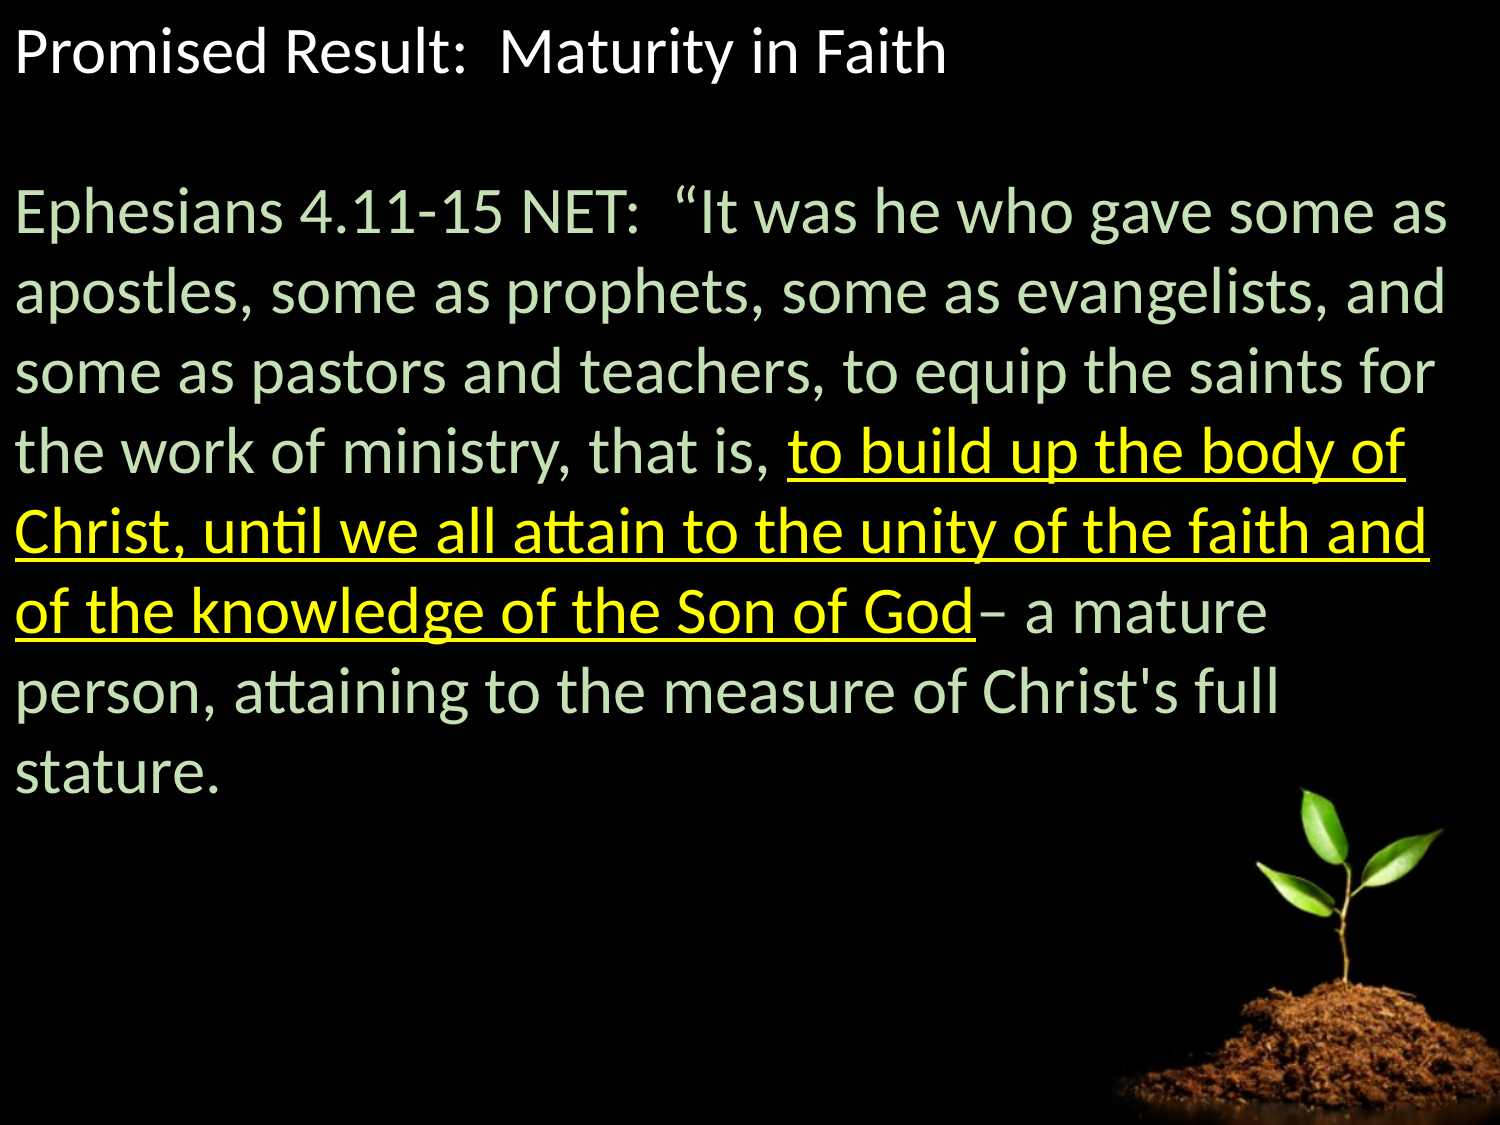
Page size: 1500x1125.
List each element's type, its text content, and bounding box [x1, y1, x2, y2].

picture [769, 576, 1500, 1125]
text_box Promised Result: Maturity in Faith Ephesians 4.11-15 NET: “It was he who gave some as apostles, some as prophets, some as evangelists, and some as pastors and teachers, to equip the saints for the work of ministry, that is, to build up the body of Christ, until we all attain to the unity of the faith and of the knowledge of the Son of God– a mature person, attaining to the measure of Christ's full stature. [0, 0, 1500, 815]
